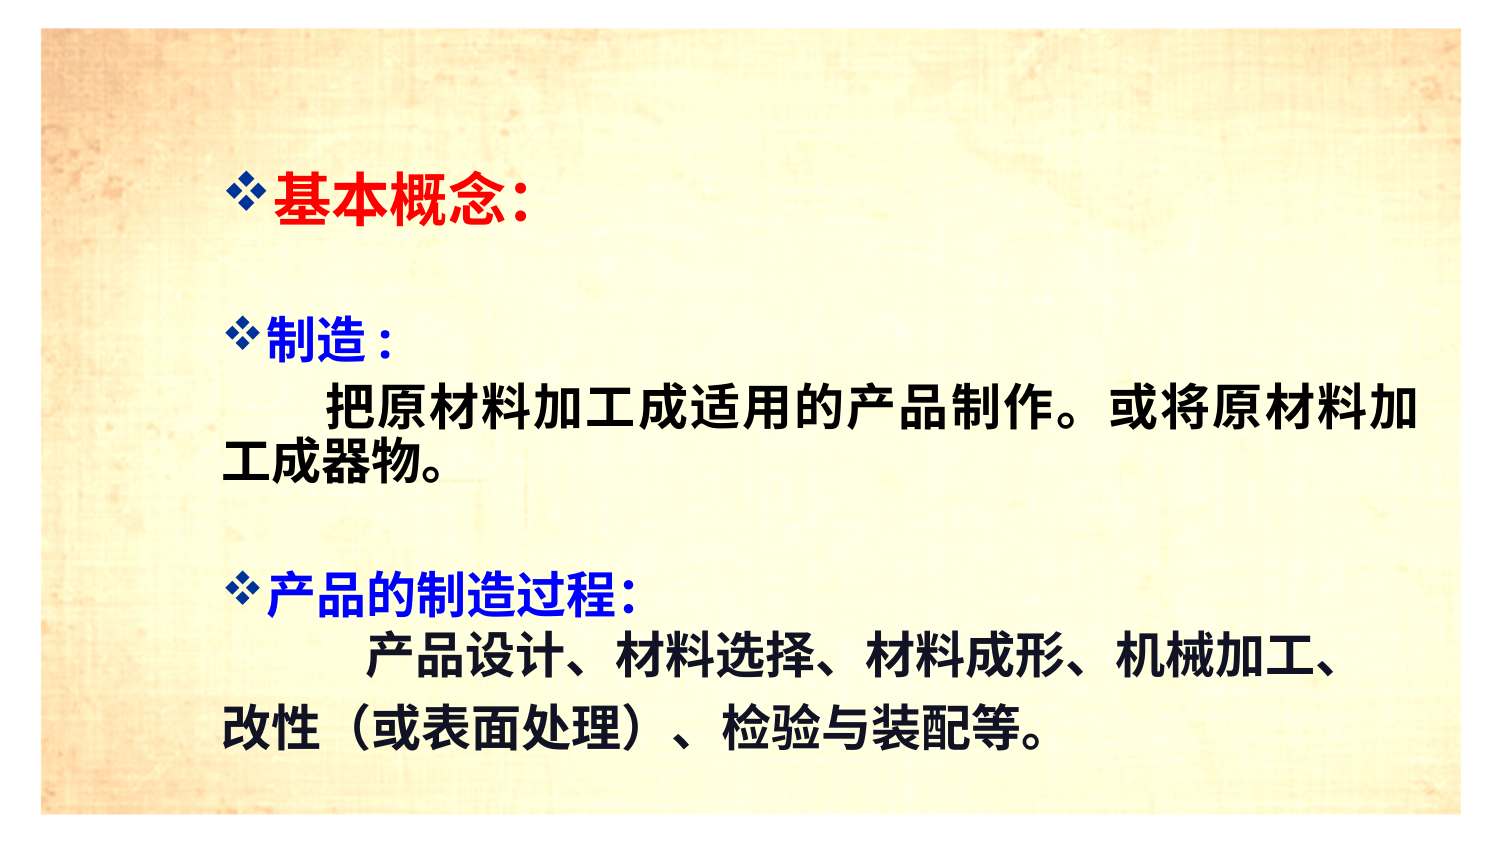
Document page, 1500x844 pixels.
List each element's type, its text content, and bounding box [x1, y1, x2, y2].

picture [0, 0, 1500, 844]
text_box 基本概念： 制造: 把原材料加工成适用的产品制作。或将原材料加 工成器物。 产品的制造过程： 产品设计、材料选择、材料成形、机械加工、 改性（或表面处理）、检验与装配等。 [219, 161, 1425, 756]
